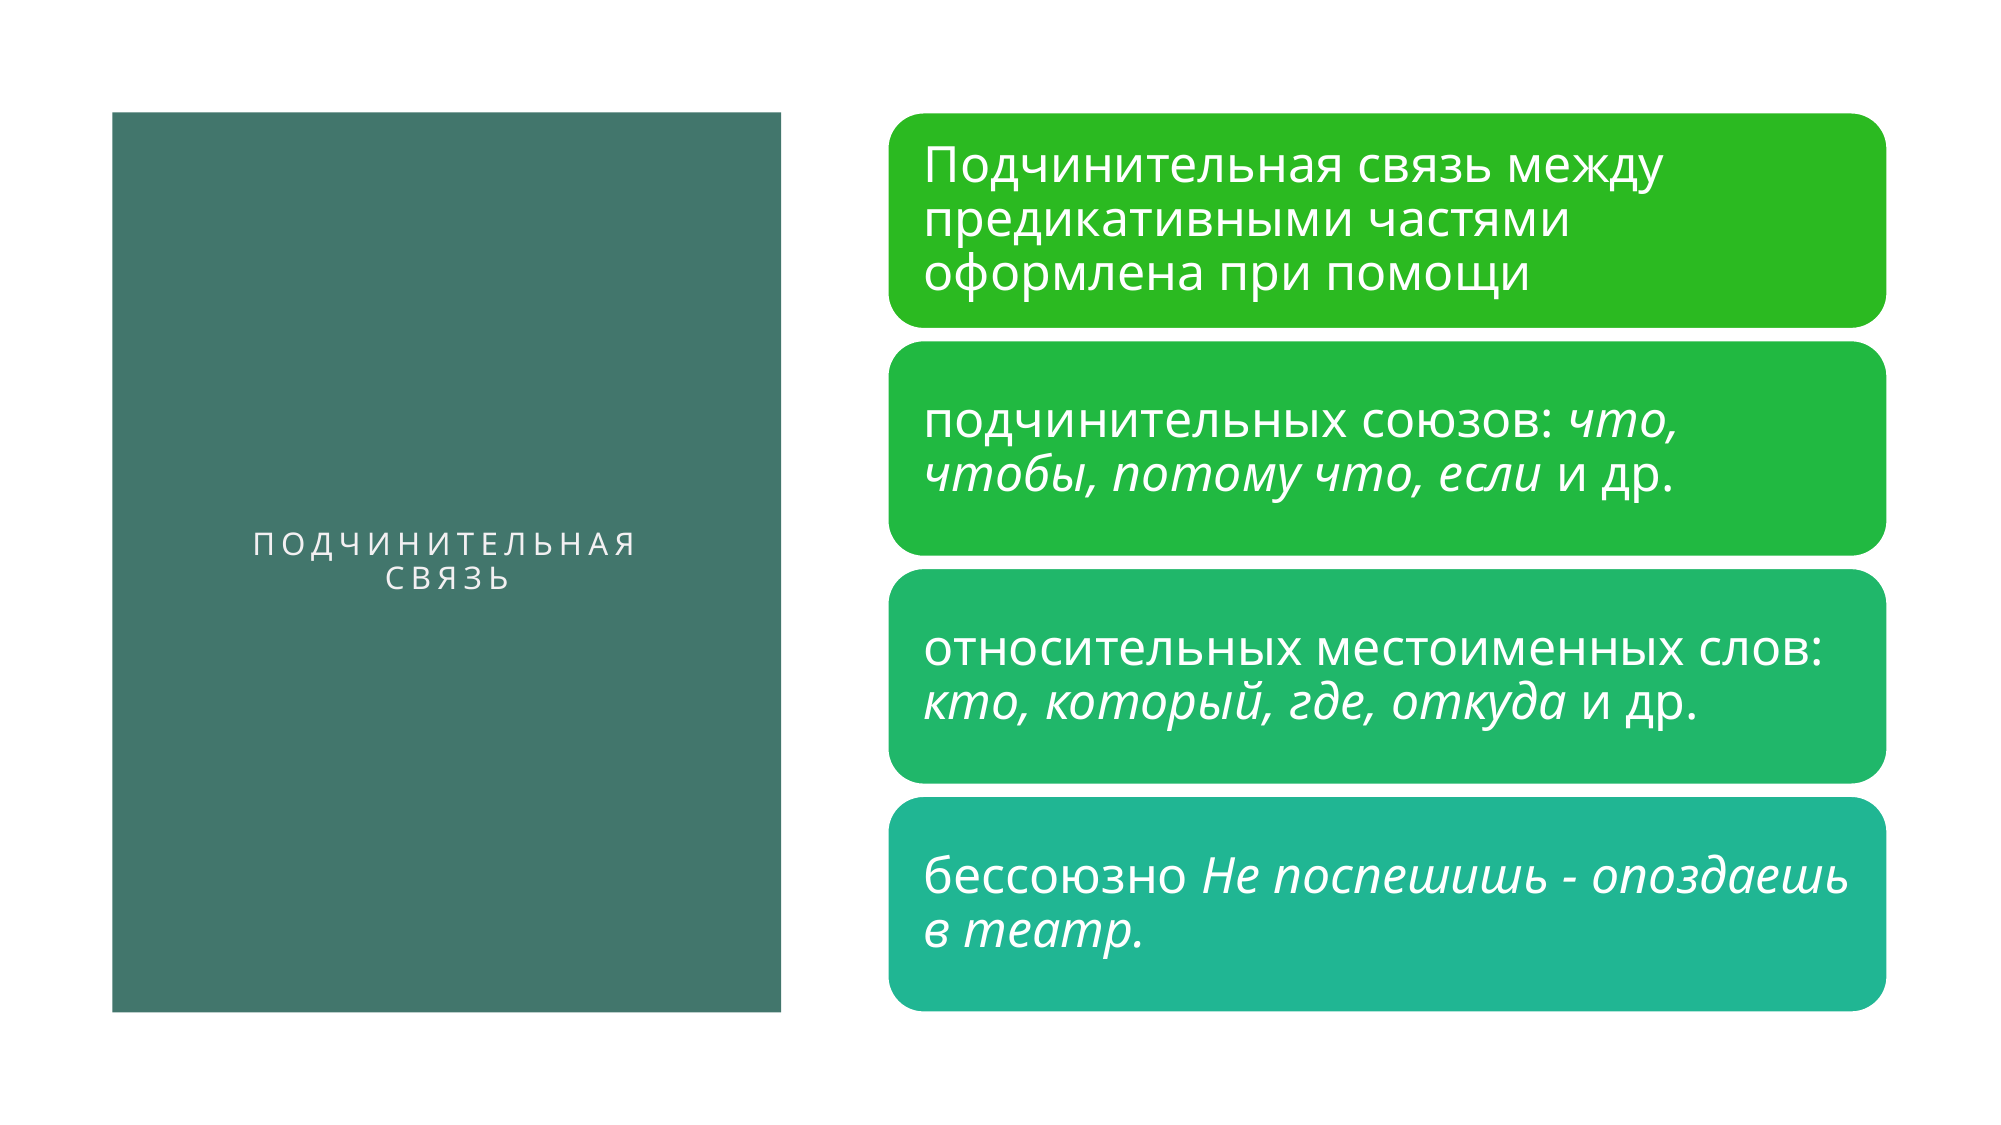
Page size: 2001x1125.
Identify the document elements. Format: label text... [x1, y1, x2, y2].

title Подчинительная связь [225, 224, 669, 900]
text_box [111, 111, 782, 1013]
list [887, 112, 1888, 1013]
